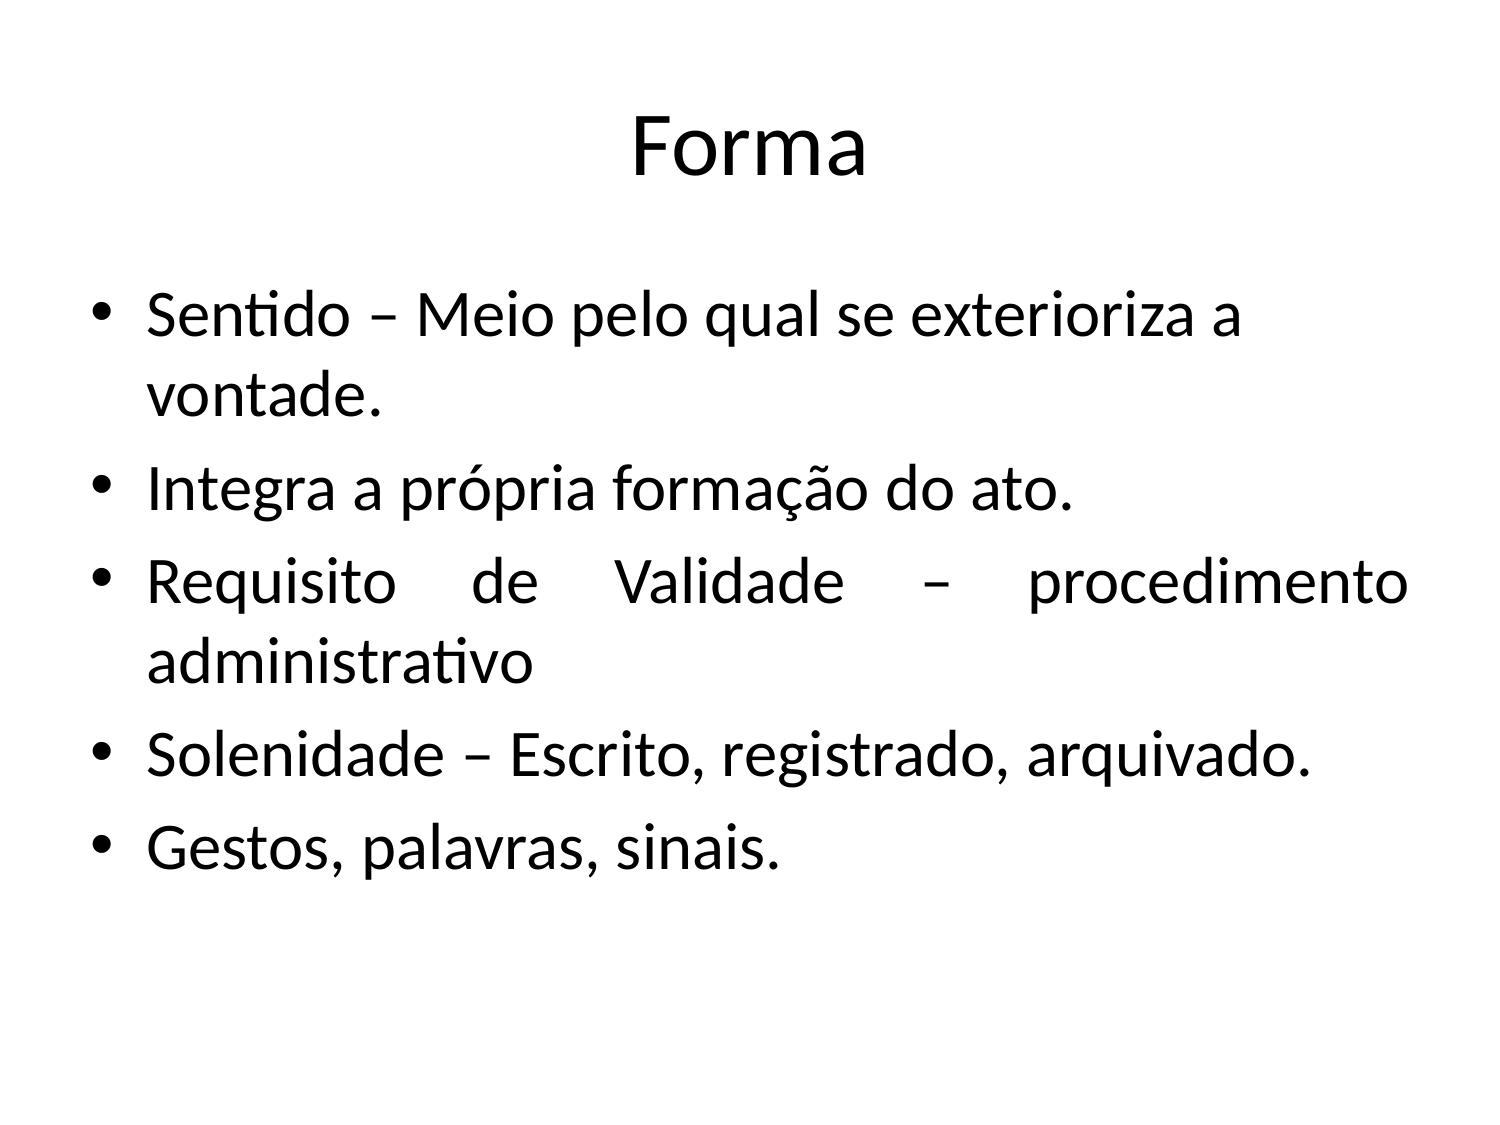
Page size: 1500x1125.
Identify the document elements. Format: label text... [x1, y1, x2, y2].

list Sentido – Meio pelo qual se exterioriza a vontade. Integra a própria formação do ato. Requisito de Validade – procedimento administrativo Solenidade – Escrito, registrado, arquivado. Gestos, palavras, sinais. [75, 262, 1425, 1005]
title Forma [75, 45, 1425, 233]
